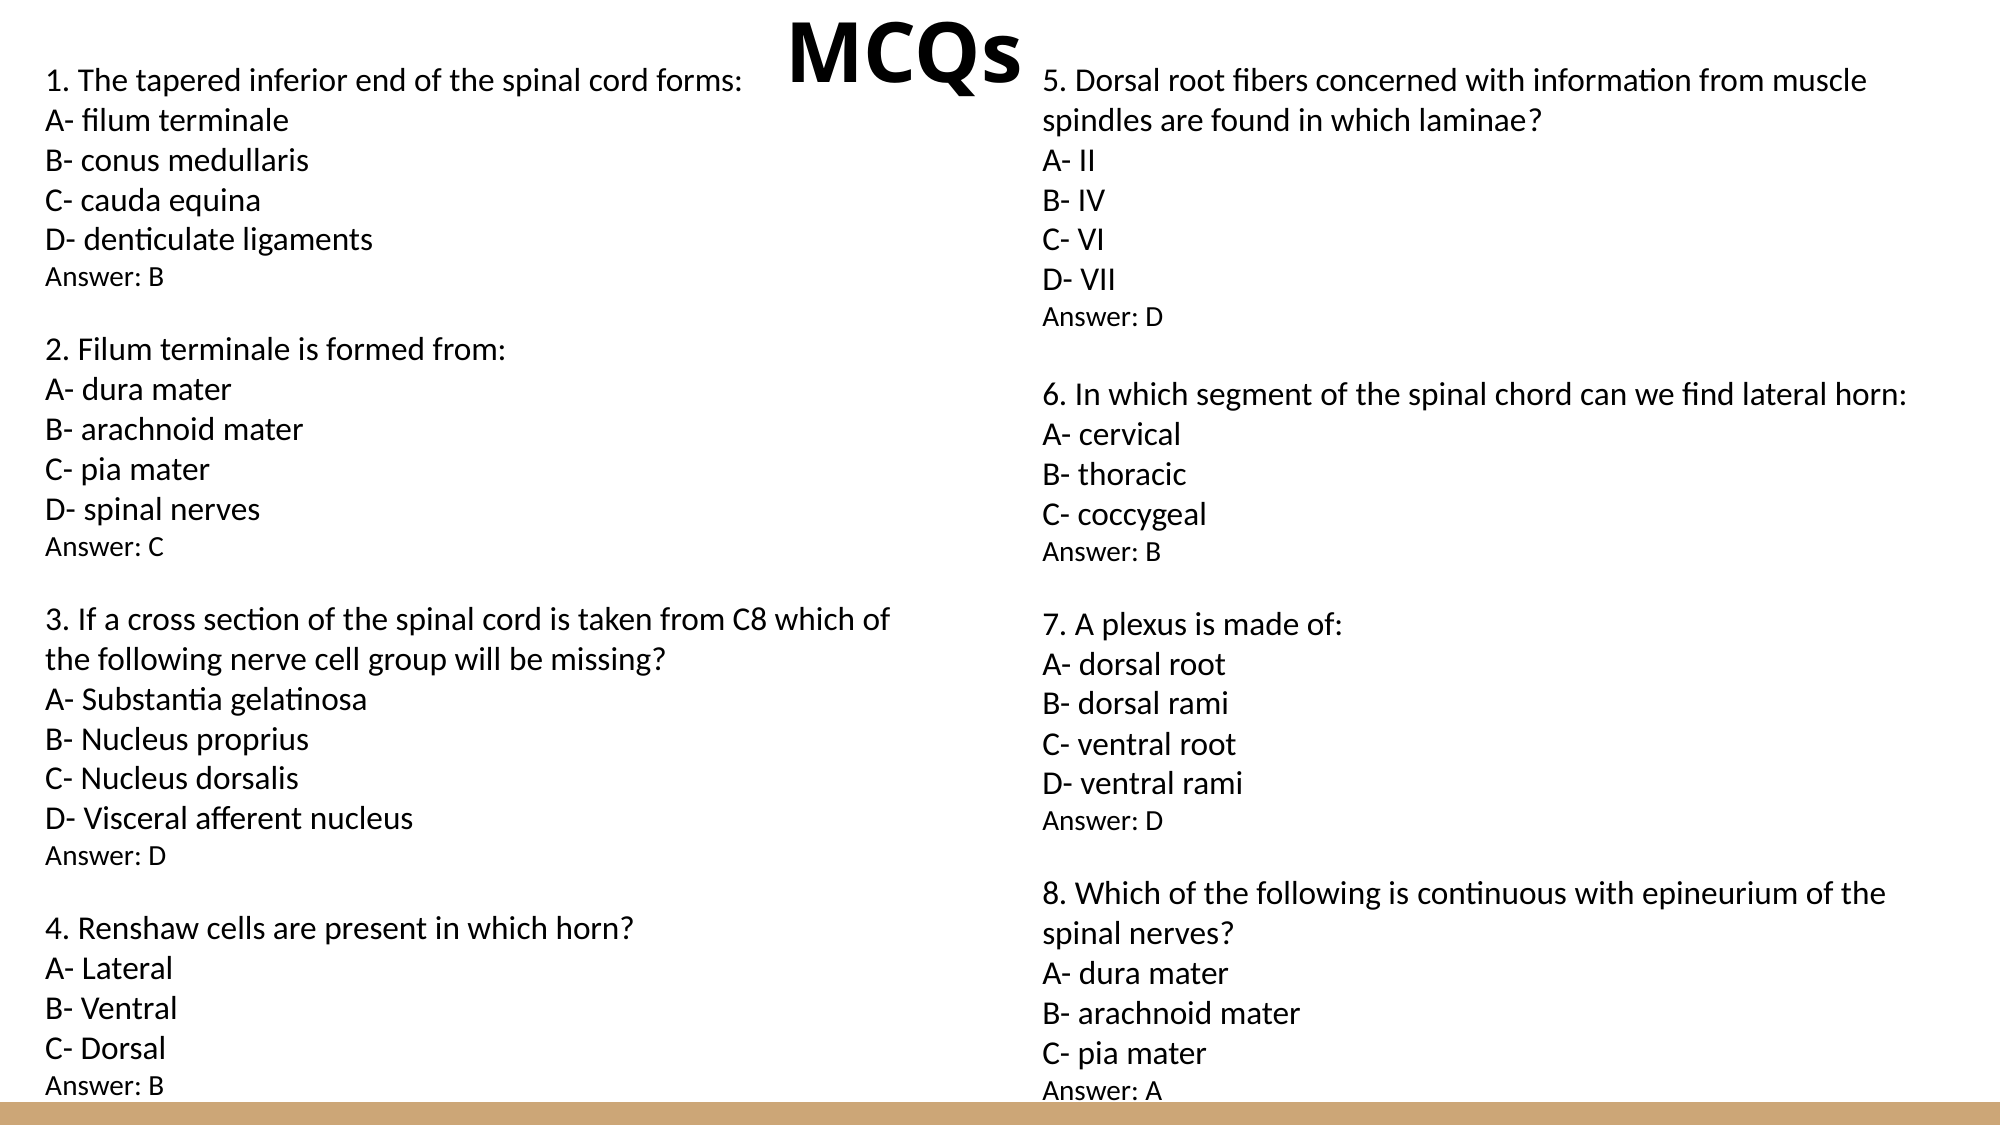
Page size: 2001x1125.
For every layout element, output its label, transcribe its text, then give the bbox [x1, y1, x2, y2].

text_box 5. Dorsal root fibers concerned with information from muscle spindles are found in which laminae? A- II B- IV C- VI D- VII Answer: D 6. In which segment of the spinal chord can we find lateral horn: A- cervical B- thoracic C- coccygeal Answer: B 7. A plexus is made of: A- dorsal root B- dorsal rami C- ventral root D- ventral rami Answer: D 8. Which of the following is continuous with epineurium of the spinal nerves? A- dura mater B- arachnoid mater C- pia mater Answer: A [1027, 50, 1952, 1114]
text_box MCQs [653, 10, 1155, 108]
text_box 1. The tapered inferior end of the spinal cord forms: A- filum terminale B- conus medullaris C- cauda equina D- denticulate ligaments Answer: B 2. Filum terminale is formed from: A- dura mater B- arachnoid mater C- pia mater D- spinal nerves Answer: C 3. If a cross section of the spinal cord is taken from C8 which of the following nerve cell group will be missing? A- Substantia gelatinosa B- Nucleus proprius C- Nucleus dorsalis D- Visceral afferent nucleus Answer: D 4. Renshaw cells are present in which horn? A- Lateral B- Ventral C- Dorsal Answer: B [30, 50, 954, 1109]
